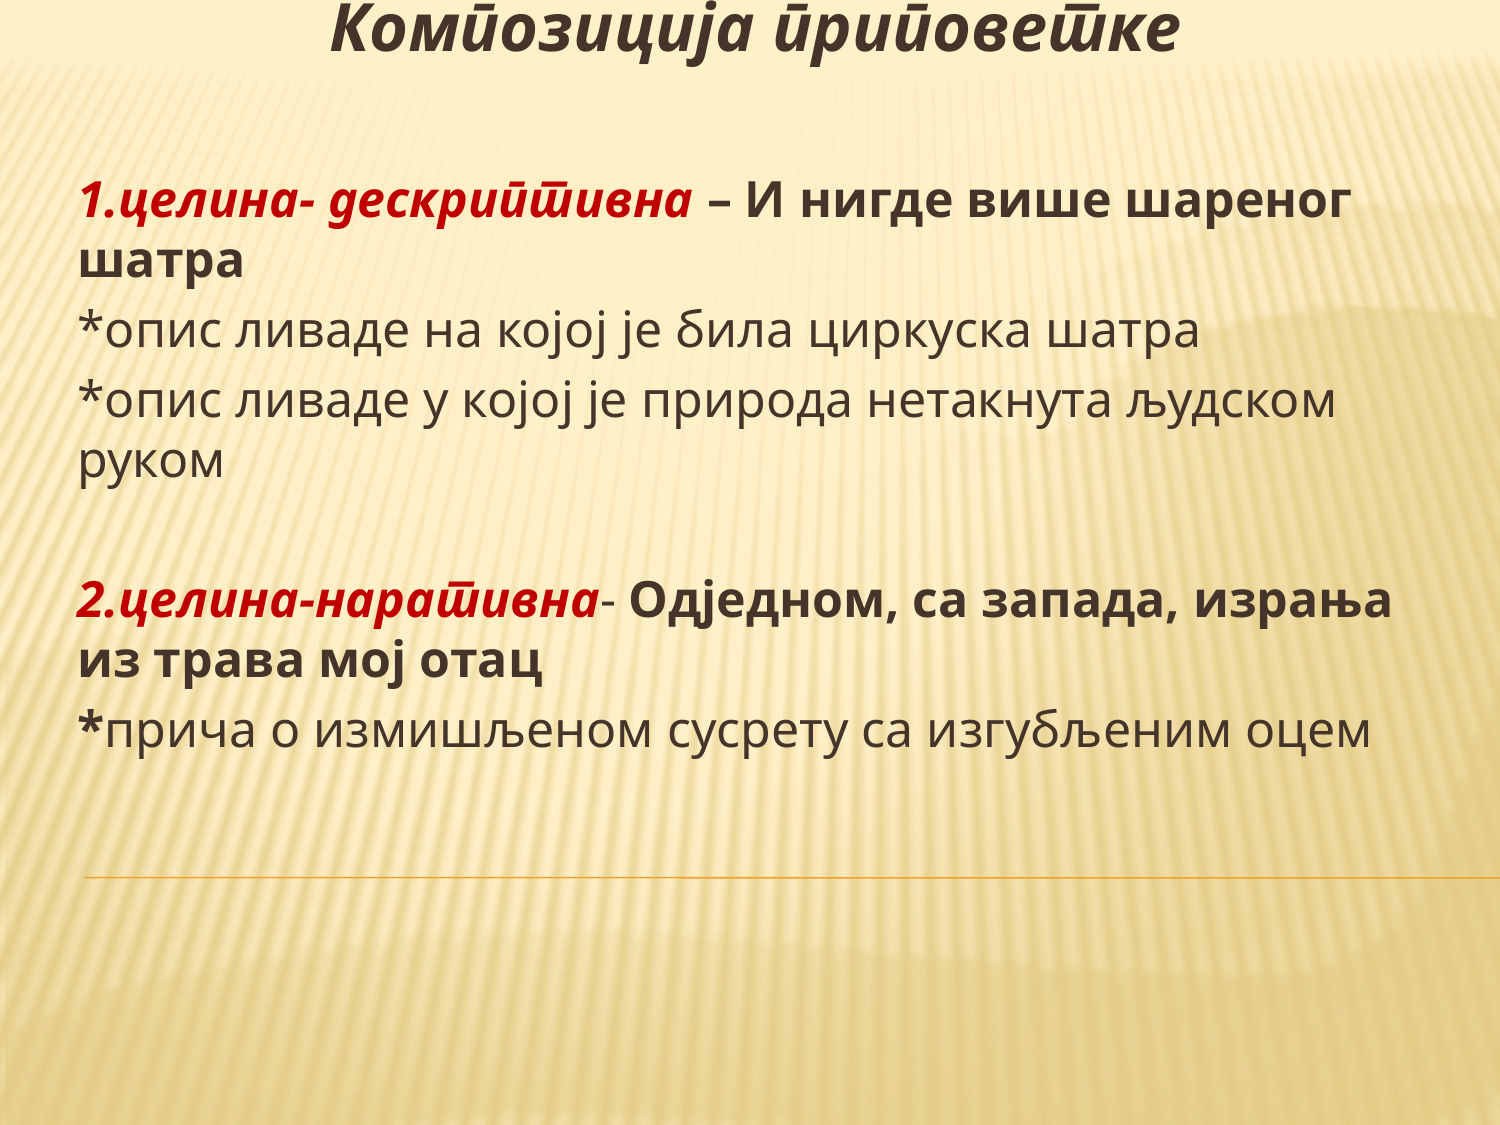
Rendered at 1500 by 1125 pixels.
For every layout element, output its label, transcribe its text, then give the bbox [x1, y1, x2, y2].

subtitle Композиција приповетке 1.целина- дескриптивна – И нигде више шареног шатра *опис ливаде на којој је била циркуска шатра *опис ливаде у којој је природа нетакнута људском руком 2.целина-наративна- Одједном, са запада, израња из трава мој отац *прича о измишљеном сусрету са изгубљеним оцем [62, 87, 1450, 975]
